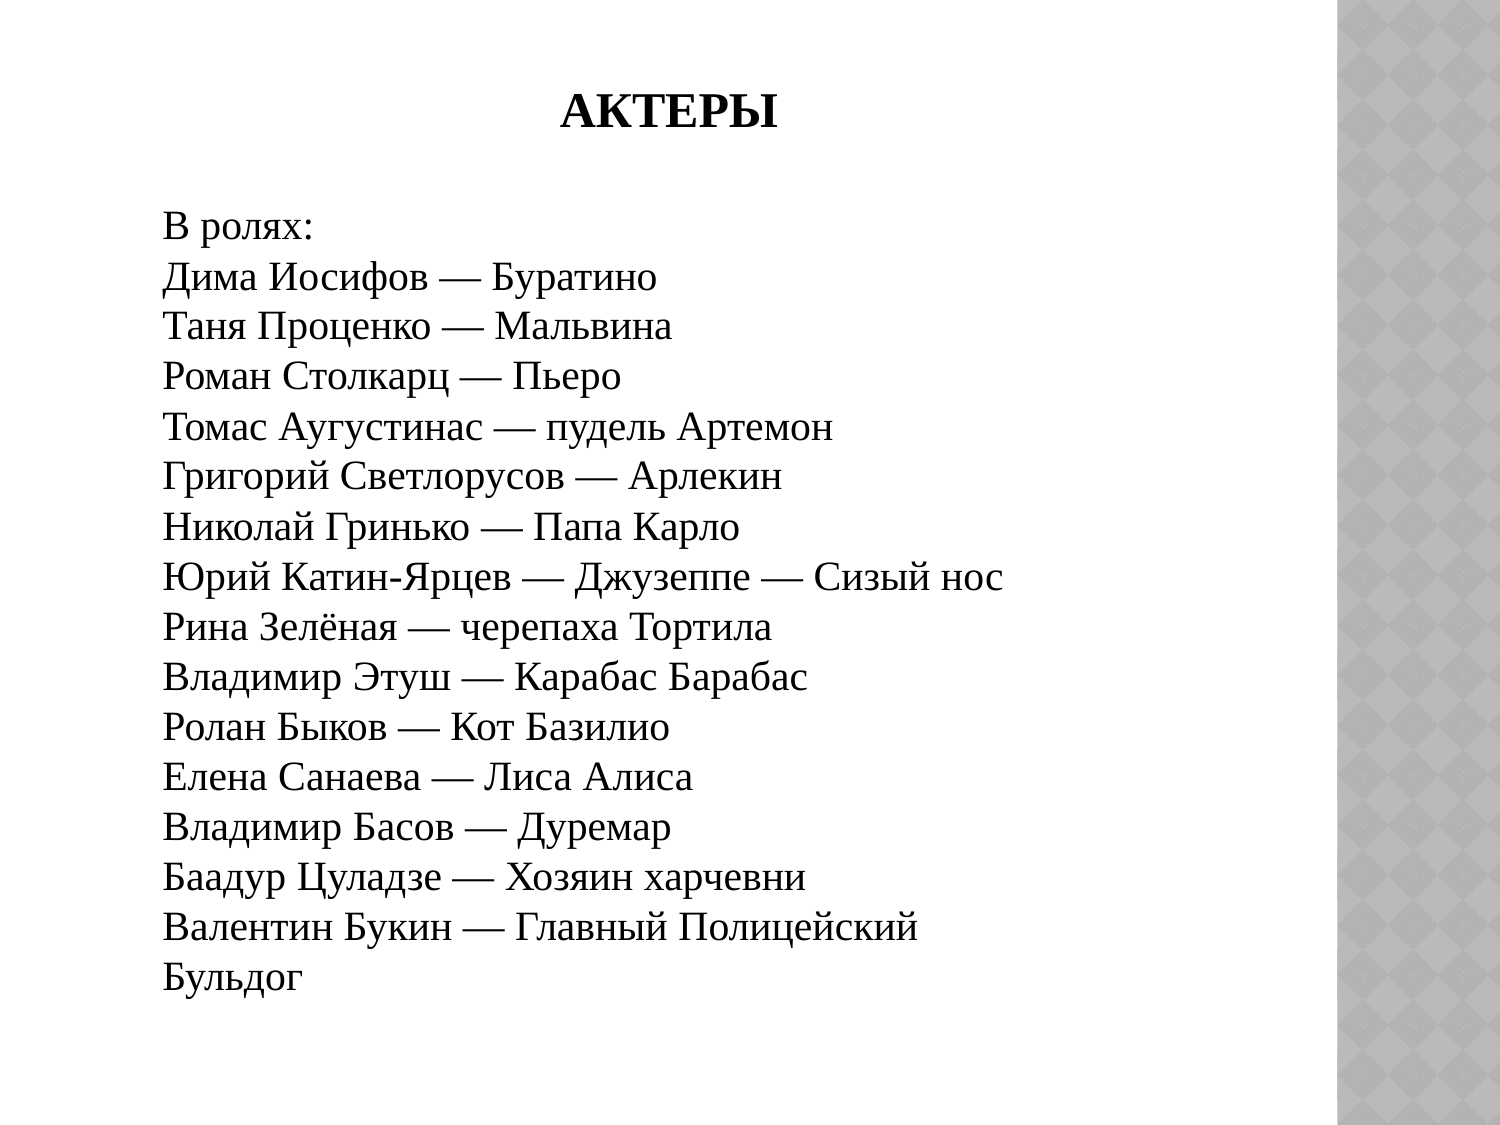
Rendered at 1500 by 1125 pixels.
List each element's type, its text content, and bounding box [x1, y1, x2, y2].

title Актеры [75, 52, 1263, 138]
text_box В ролях: Дима Иосифов — Буратино Таня Проценко — Мальвина Роман Столкарц — Пьеро Томас Аугустинас — пудель Артемон Григорий Светлорусов — Арлекин Николай Гринько — Папа Карло Юрий Катин-Ярцев — Джузеппе — Сизый нос Рина Зелёная — черепаха Тортила Владимир Этуш — Карабас Барабас Ролан Быков — Кот Базилио Елена Санаева — Лиса Алиса Владимир Басов — Дуремар Баадур Цуладзе — Хозяин харчевни Валентин Букин — Главный Полицейский Бульдог [147, 145, 1058, 1006]
